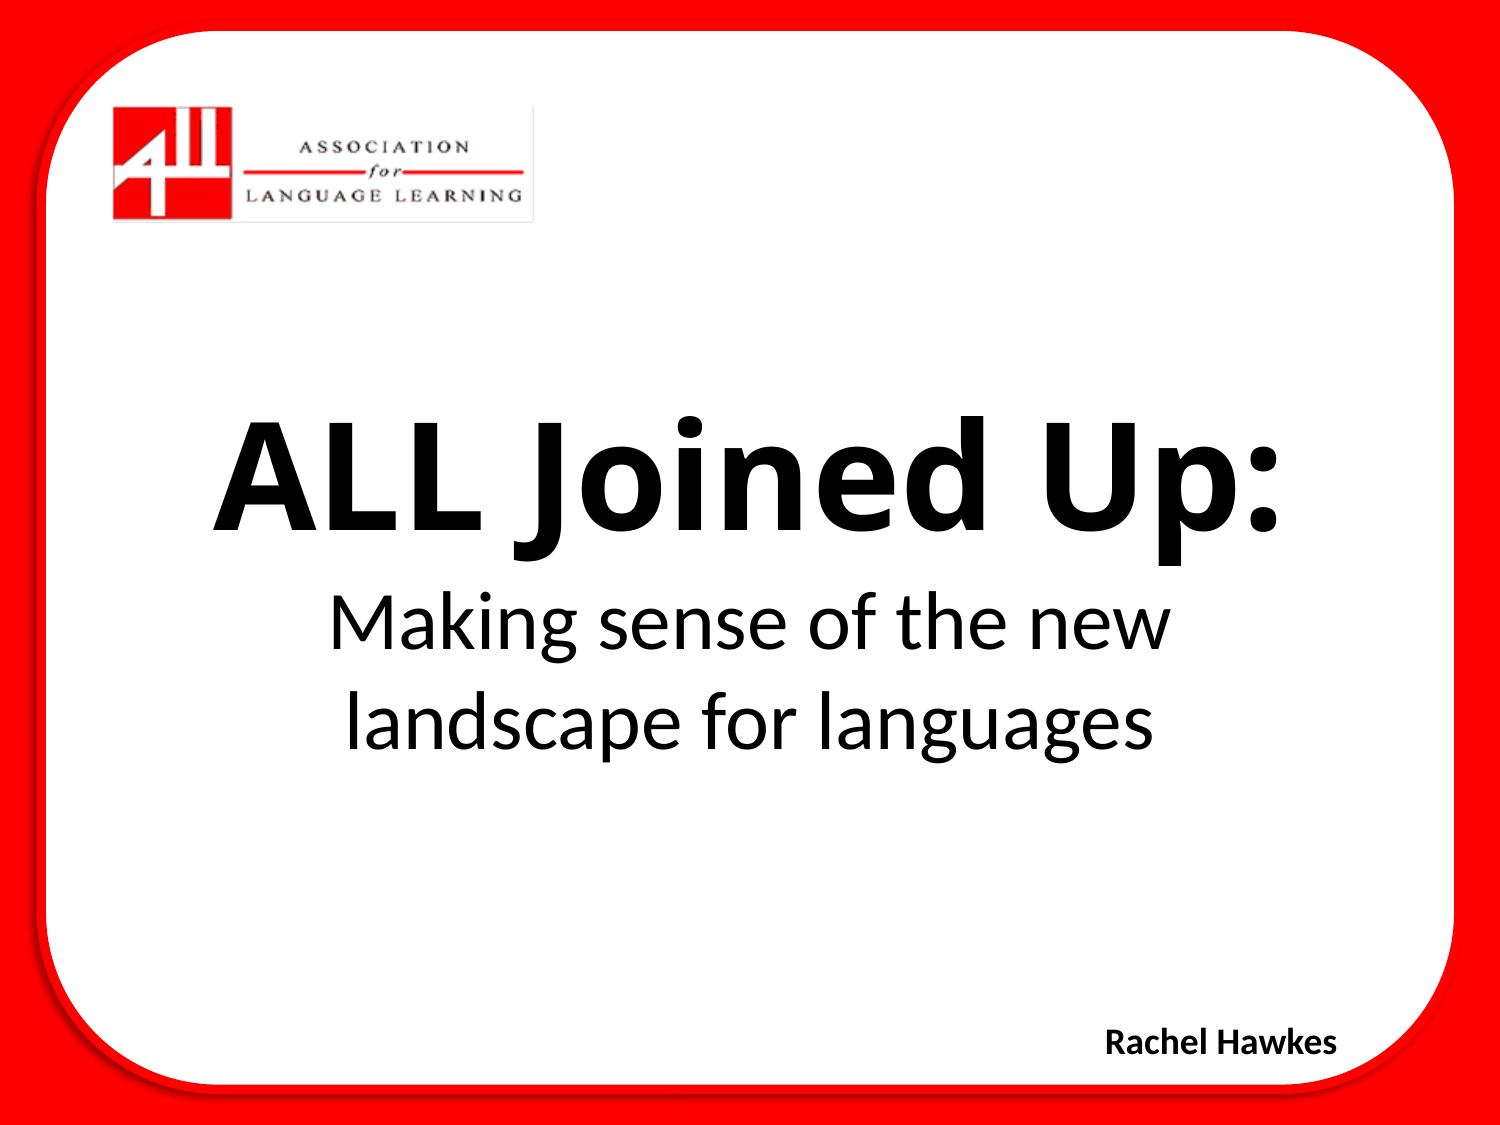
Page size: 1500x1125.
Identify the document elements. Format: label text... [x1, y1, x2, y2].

subtitle Making sense of the new landscape for languages [159, 558, 1341, 846]
picture [112, 105, 535, 224]
title ALL Joined Up: [112, 349, 1388, 591]
text_box Rachel Hawkes [962, 1009, 1353, 1070]
text_box [39, 24, 1461, 1092]
